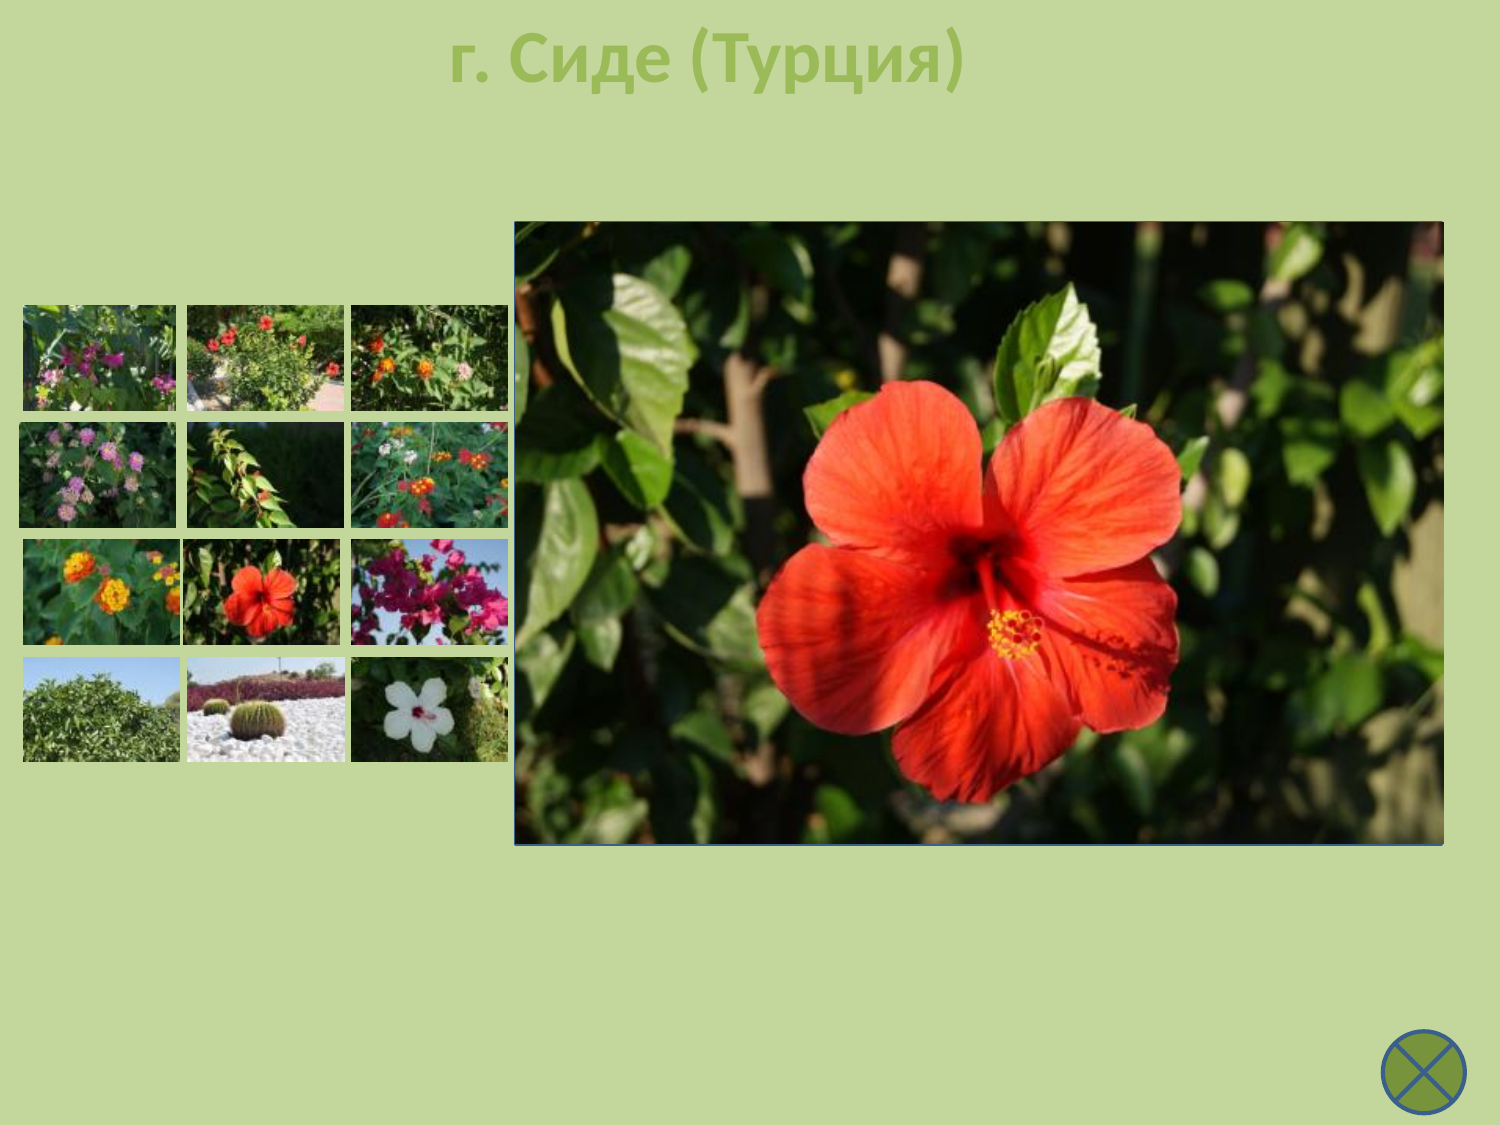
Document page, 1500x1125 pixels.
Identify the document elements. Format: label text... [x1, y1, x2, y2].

picture [187, 656, 346, 762]
picture [23, 539, 180, 645]
picture [351, 656, 508, 762]
picture [23, 656, 180, 762]
picture [351, 305, 508, 411]
picture [515, 222, 1444, 844]
text_box г. Сиде (Турция) [434, 0, 982, 105]
text_box [1380, 1029, 1467, 1116]
picture [23, 305, 177, 411]
picture [19, 422, 176, 528]
picture [351, 539, 508, 645]
picture [187, 422, 344, 528]
picture [351, 422, 508, 528]
picture [183, 539, 341, 645]
picture [187, 305, 344, 411]
